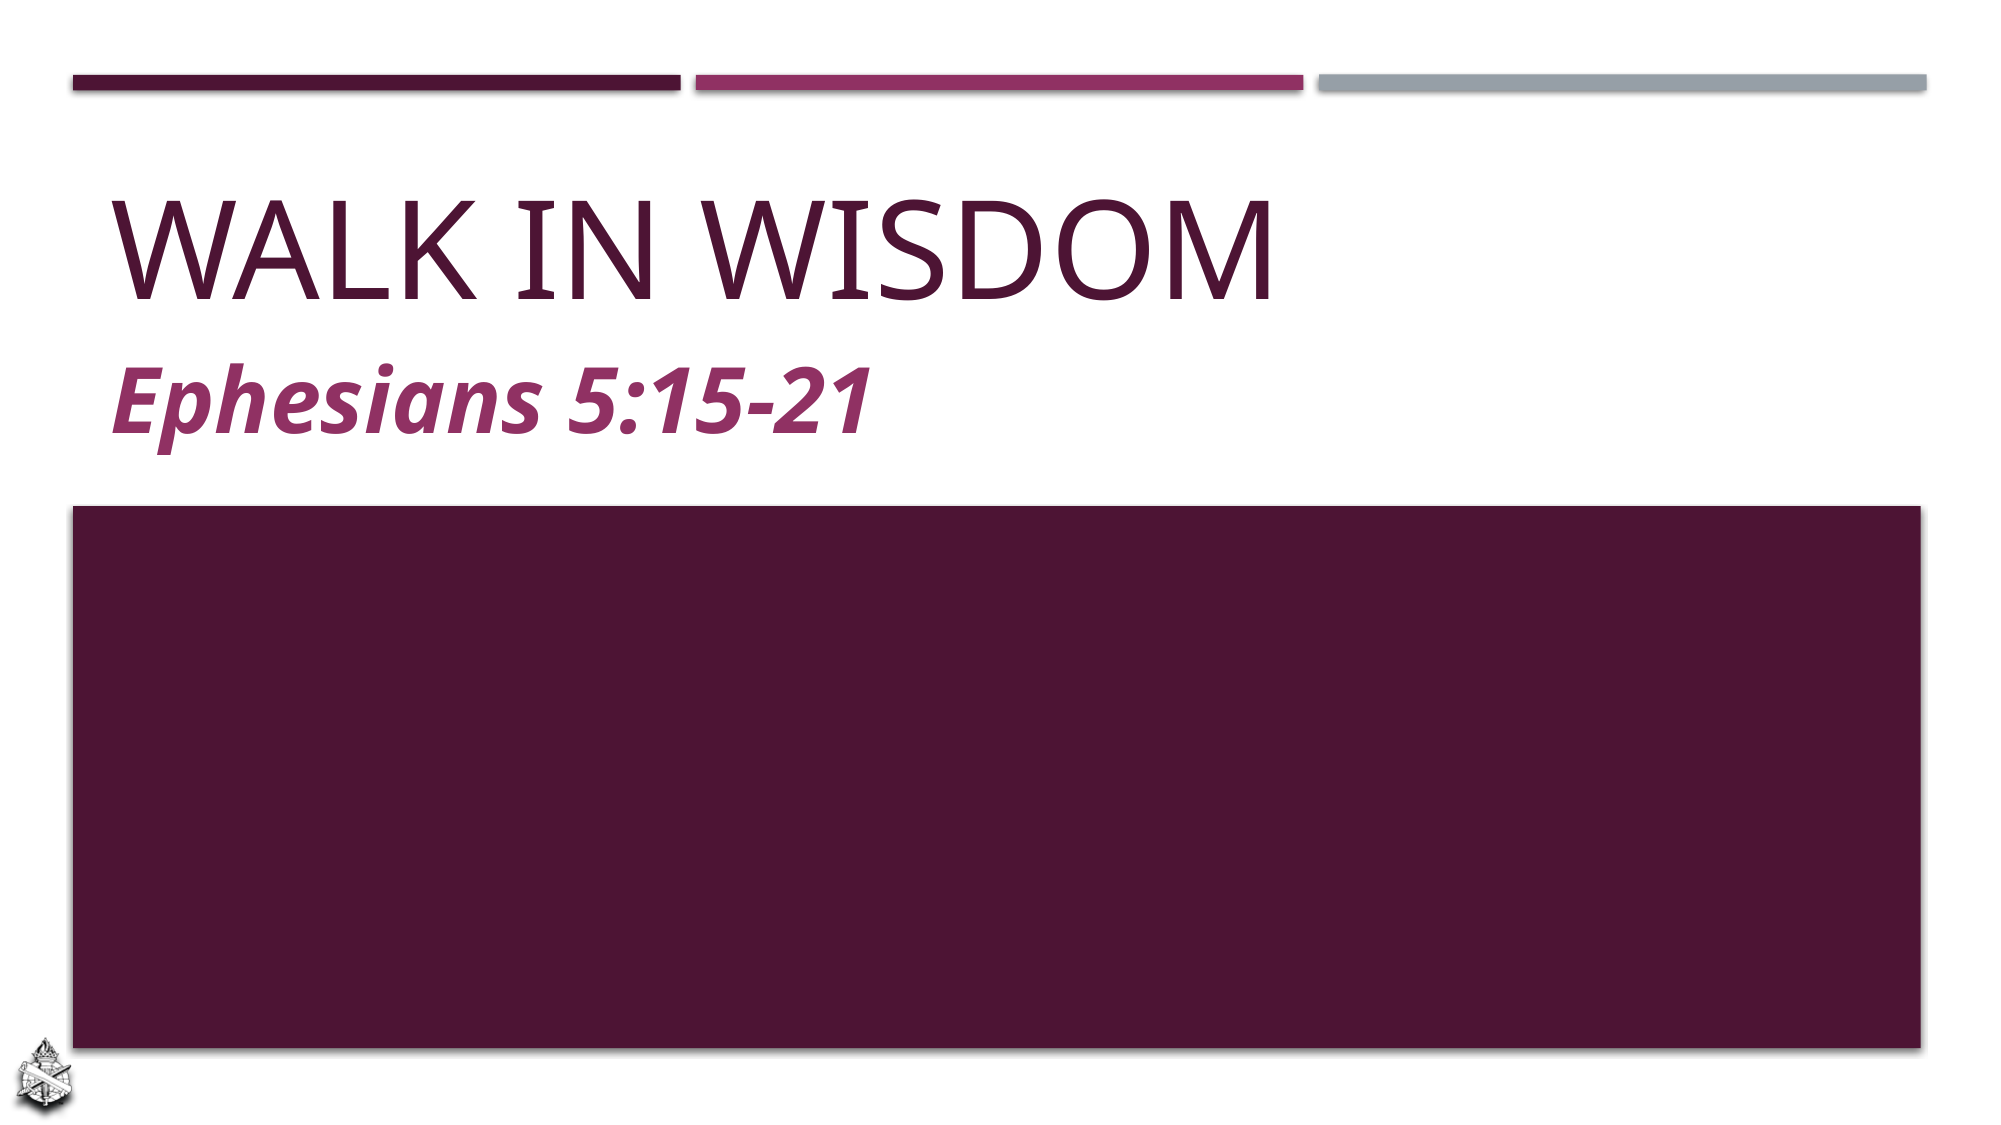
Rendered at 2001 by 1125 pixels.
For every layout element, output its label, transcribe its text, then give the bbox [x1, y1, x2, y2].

subtitle Ephesians 5:15-21 [95, 334, 1899, 507]
picture [15, 1036, 73, 1109]
title Walk in Wisdom [95, 100, 1899, 334]
